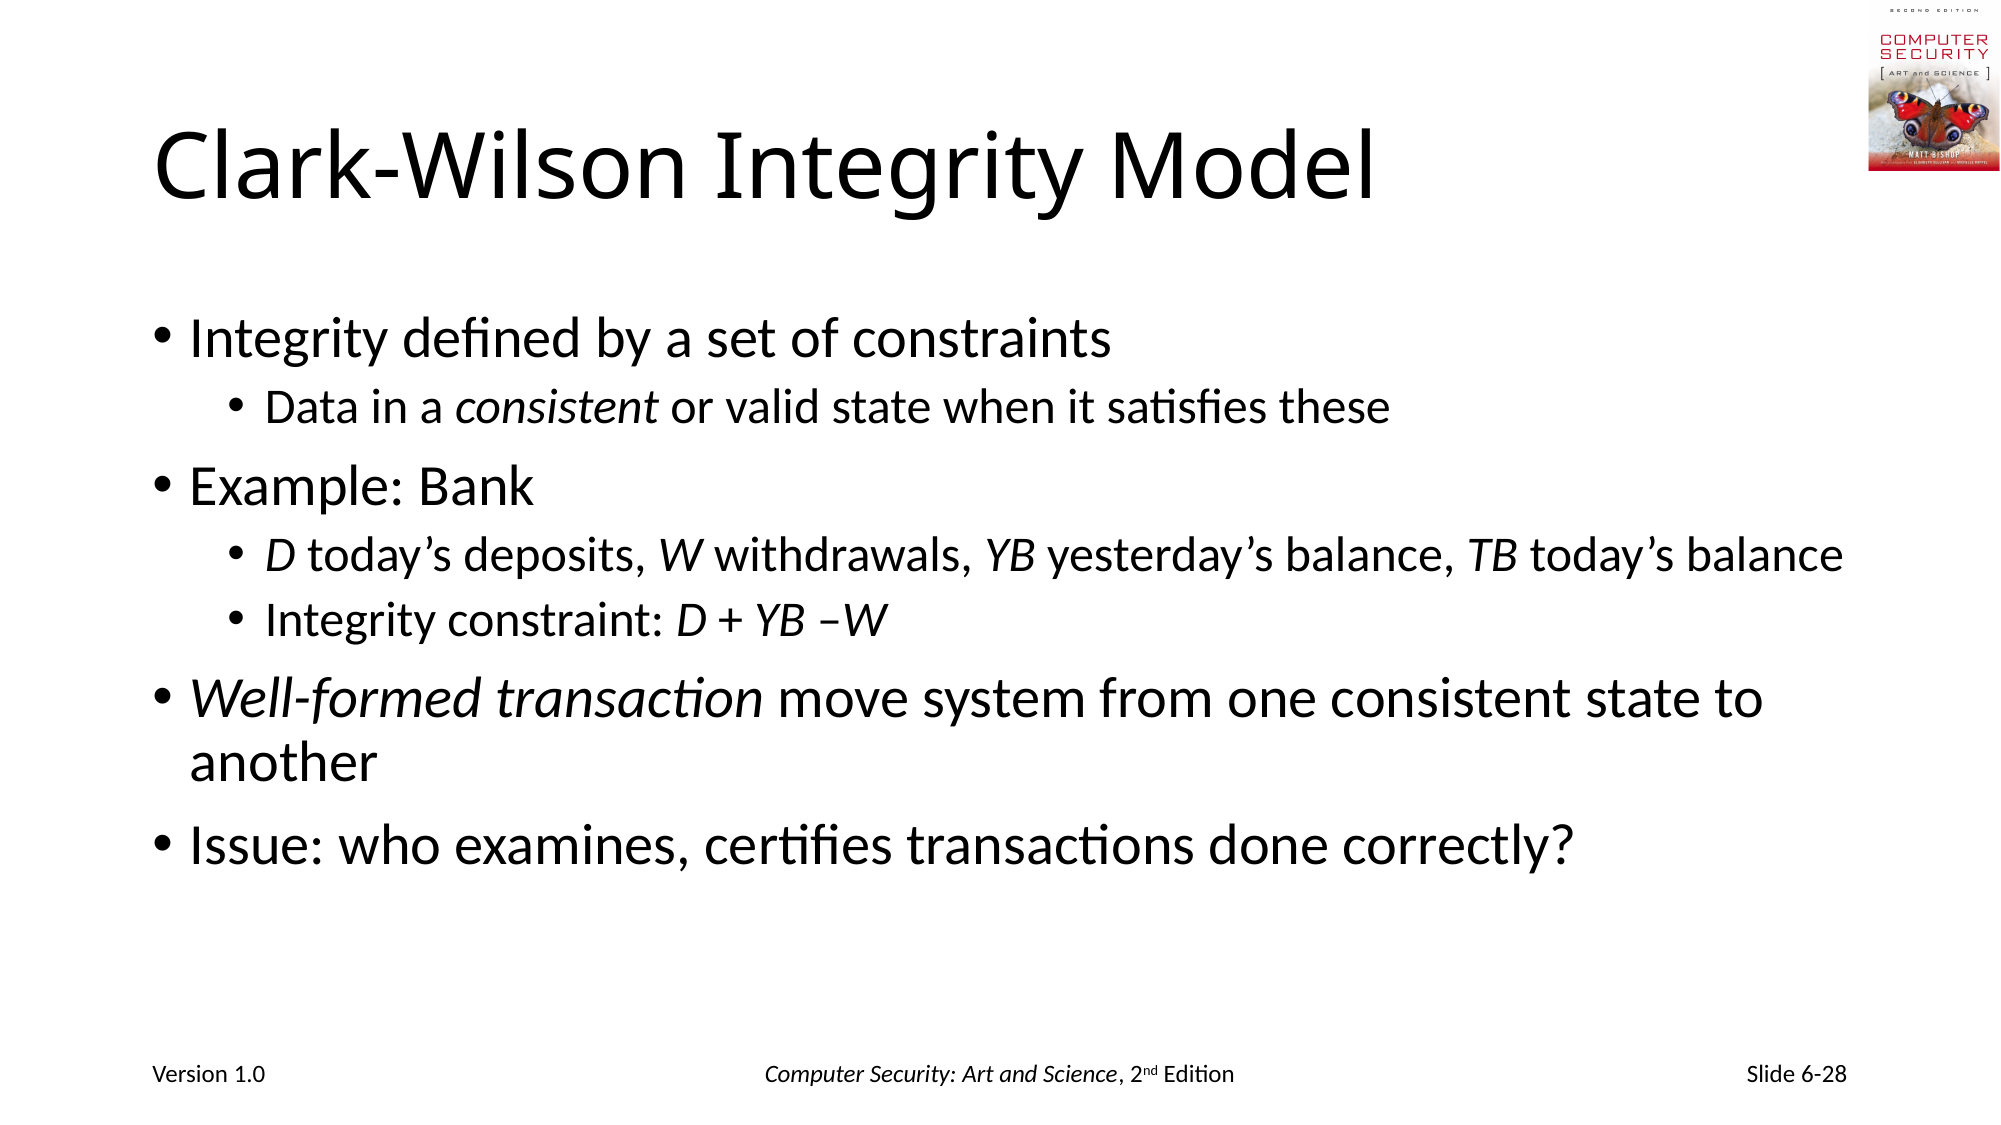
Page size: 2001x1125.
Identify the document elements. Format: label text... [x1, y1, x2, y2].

footer Computer Security: Art and Science, 2nd Edition [662, 1042, 1338, 1103]
picture [1868, 0, 2000, 171]
slide_number Version 1.0 [137, 1042, 588, 1103]
list Integrity defined by a set of constraints Data in a consistent or valid state when it satisfies these Example: Bank D today’s deposits, W withdrawals, YB yesterday’s balance, TB today’s balance Integrity constraint: D + YB –W Well-formed transaction move system from one consistent state to another Issue: who examines, certifies transactions done correctly? [137, 299, 1863, 1014]
slide_number Slide 6-28 [1412, 1042, 1863, 1103]
title Clark-Wilson Integrity Model [137, 59, 1863, 278]
